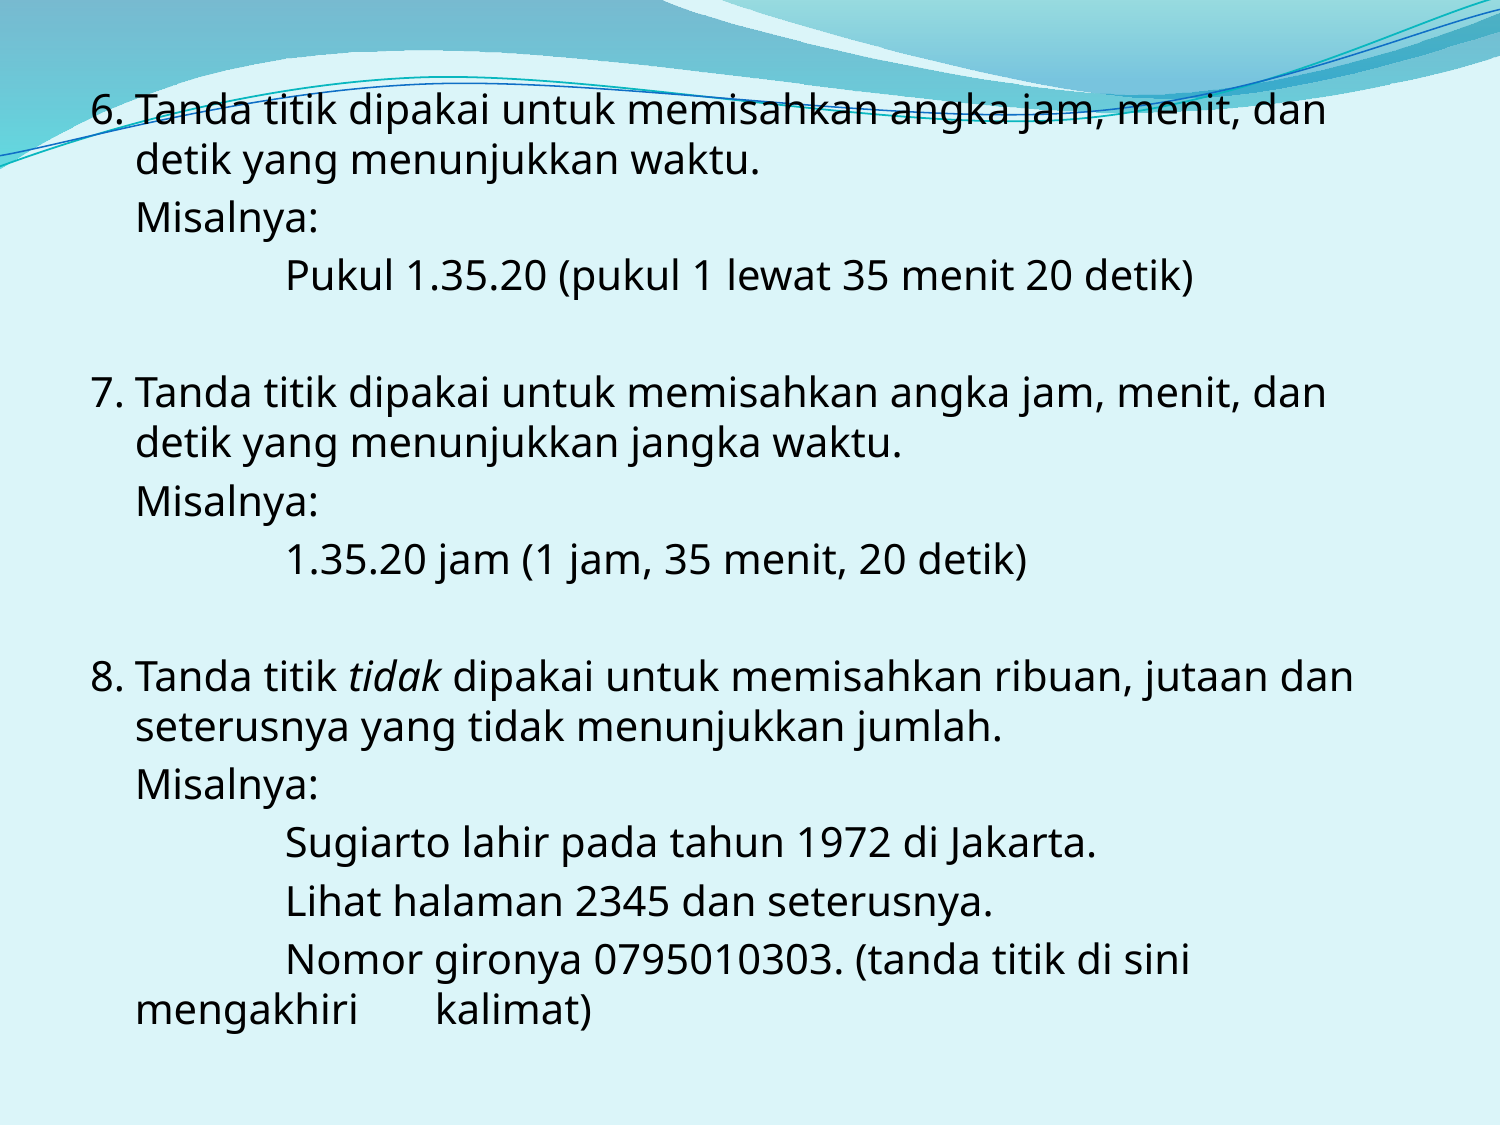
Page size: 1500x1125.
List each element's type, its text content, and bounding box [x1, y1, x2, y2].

list 6. Tanda titik dipakai untuk memisahkan angka jam, menit, dan detik yang menunjukkan waktu. Misalnya: Pukul 1.35.20 (pukul 1 lewat 35 menit 20 detik) 7. Tanda titik dipakai untuk memisahkan angka jam, menit, dan detik yang menunjukkan jangka waktu. Misalnya: 1.35.20 jam (1 jam, 35 menit, 20 detik) 8. Tanda titik tidak dipakai untuk memisahkan ribuan, jutaan dan seterusnya yang tidak menunjukkan jumlah. Misalnya: Sugiarto lahir pada tahun 1972 di Jakarta. Lihat halaman 2345 dan seterusnya. Nomor gironya 0795010303. (tanda titik di sini mengakhiri kalimat) [74, 74, 1426, 1038]
